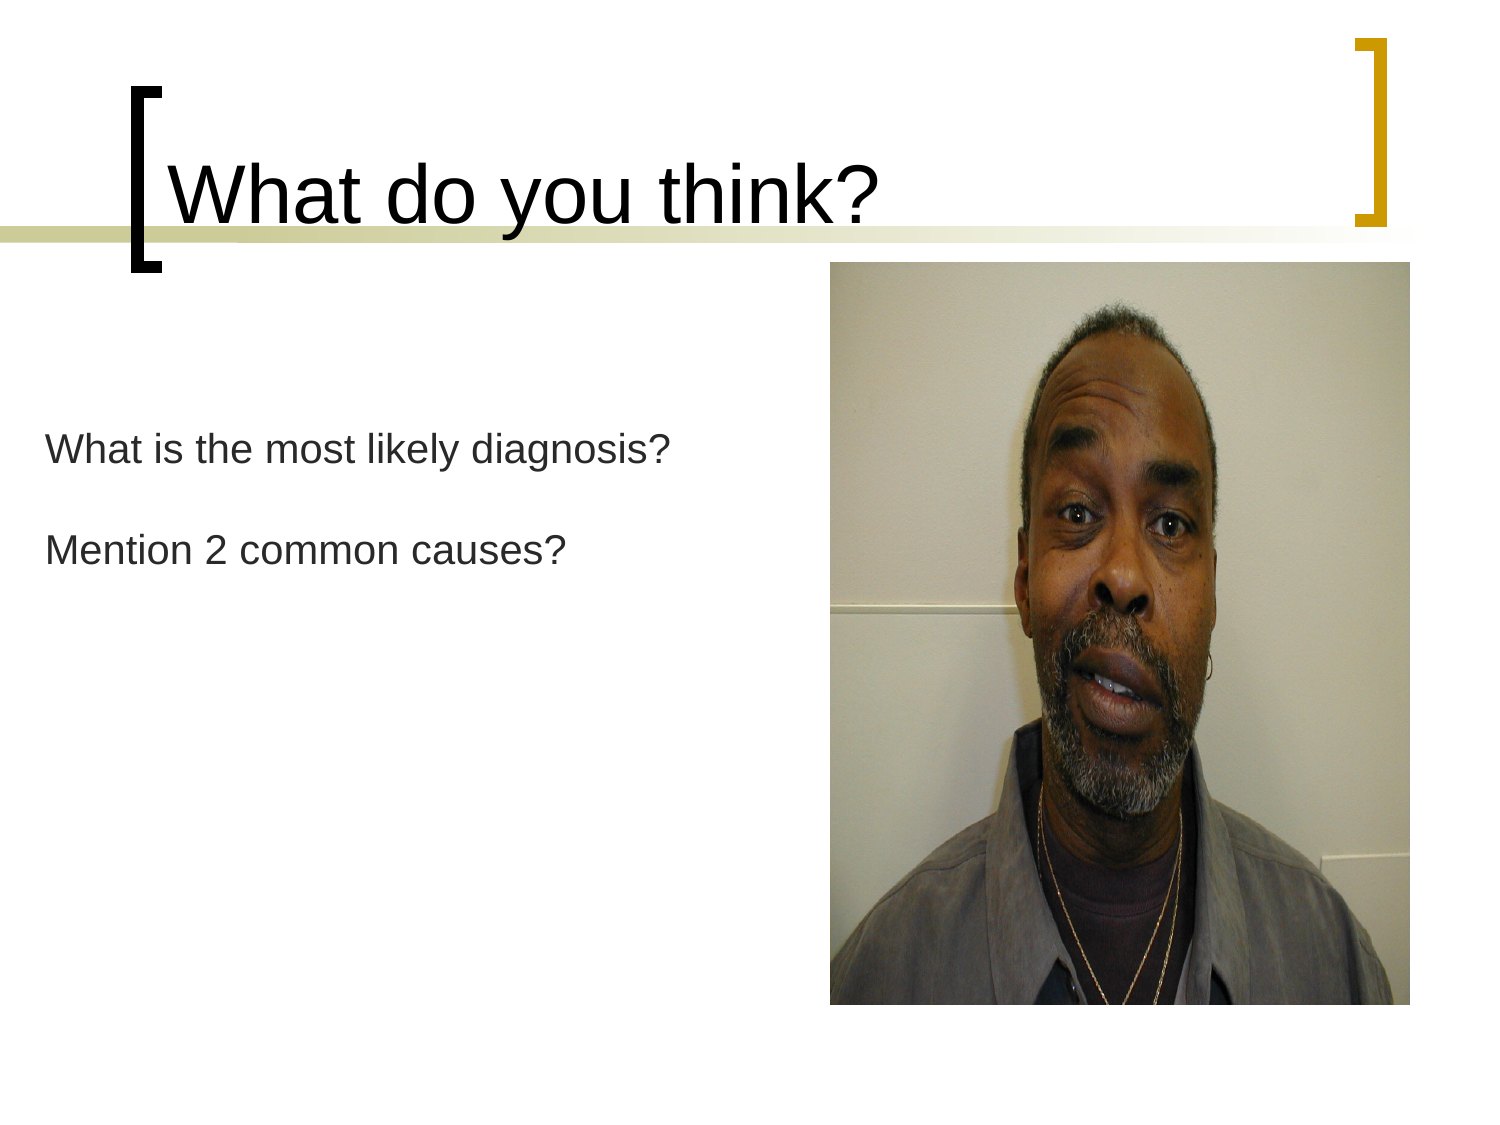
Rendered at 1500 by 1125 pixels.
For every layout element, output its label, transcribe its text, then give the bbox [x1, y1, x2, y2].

text_box What is the most likely diagnosis? Mention 2 common causes? [30, 414, 805, 580]
title What do you think? [152, 15, 1328, 248]
picture [829, 262, 1411, 1006]
